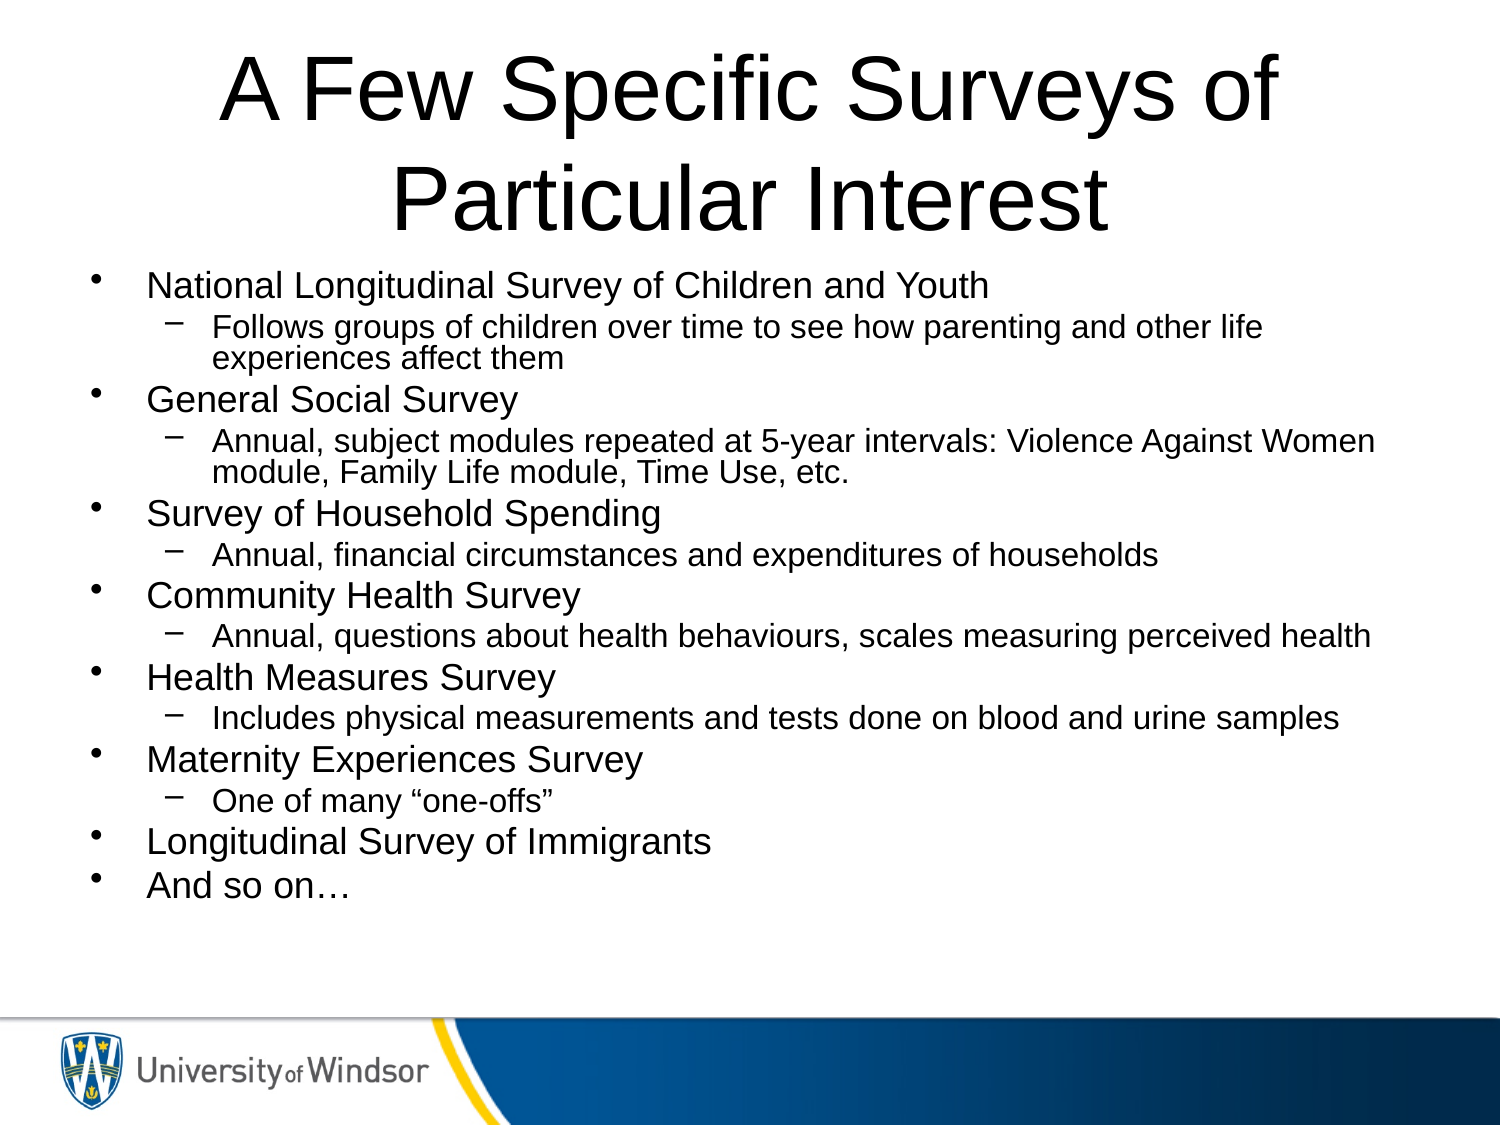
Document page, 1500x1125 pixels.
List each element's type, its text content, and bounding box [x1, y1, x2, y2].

picture [0, 1017, 1500, 1125]
list National Longitudinal Survey of Children and Youth Follows groups of children over time to see how parenting and other life experiences affect them General Social Survey Annual, subject modules repeated at 5-year intervals: Violence Against Women module, Family Life module, Time Use, etc. Survey of Household Spending Annual, financial circumstances and expenditures of households Community Health Survey Annual, questions about health behaviours, scales measuring perceived health Health Measures Survey Includes physical measurements and tests done on blood and urine samples Maternity Experiences Survey One of many “one-offs” Longitudinal Survey of Immigrants And so on… [75, 262, 1425, 988]
title A Few Specific Surveys of Particular Interest [75, 45, 1425, 233]
